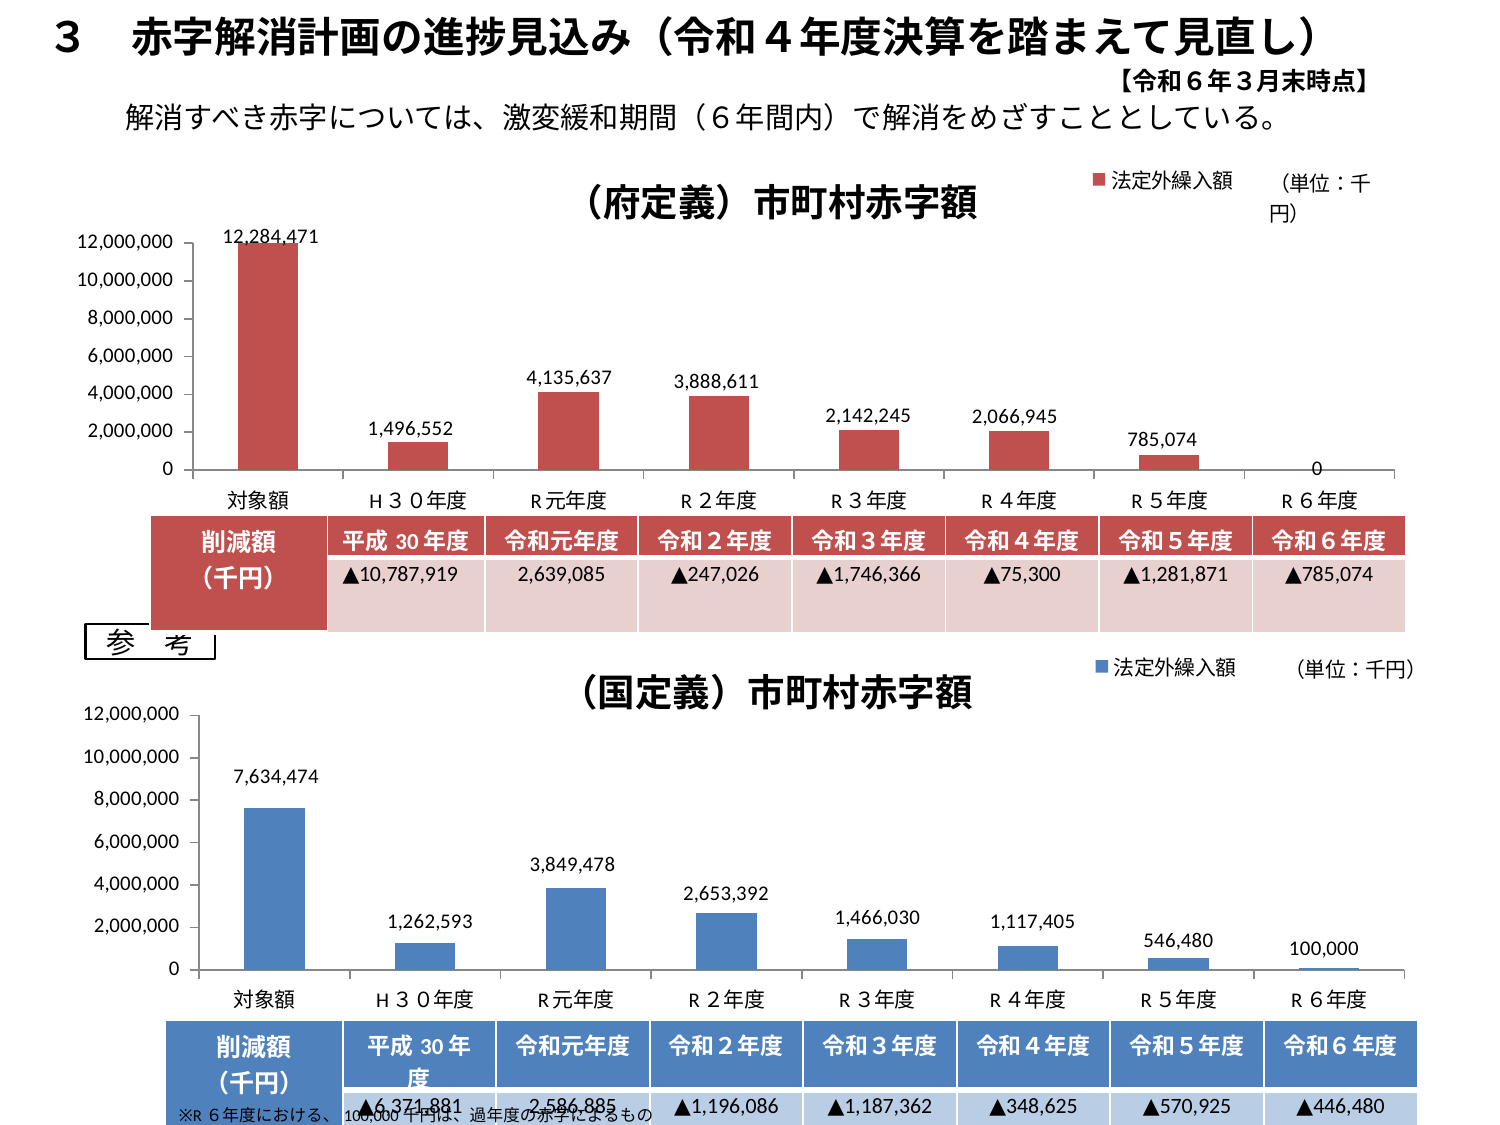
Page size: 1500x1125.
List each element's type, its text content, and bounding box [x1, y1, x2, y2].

table_cell ▲1,187,362 [804, 1093, 956, 1097]
table_cell ▲1,281,871 [1100, 560, 1252, 622]
table_cell ▲1,746,366 [793, 560, 945, 622]
table_header 令和３年度 [804, 1032, 956, 1087]
table_header 令和５年度 [1111, 1032, 1263, 1087]
table_header 令和元年度 [497, 1032, 649, 1087]
chart [3, 623, 1439, 1024]
text_box ３ 赤字解消計画の進捗見込み（令和４年度決算を踏まえて見直し） 【令和６年３月末時点】 [32, 16, 1439, 106]
table_header 令和４年度 [946, 531, 1098, 555]
table_cell ▲1,196,086 [651, 1093, 802, 1097]
table_header 令和４年度 [958, 1032, 1109, 1087]
table_header 令和６年度 [1265, 1032, 1417, 1087]
table_header 平成30年度 [344, 1032, 495, 1087]
chart [48, 131, 1423, 523]
table_header 令和元年度 [486, 531, 637, 555]
table_header 令和３年度 [793, 531, 945, 555]
text_box ※R６年度における、100,000千円は、過年度の赤字によるもの [164, 1097, 1249, 1125]
table_header 令和２年度 [651, 1032, 802, 1087]
table_header 削減額 （千円） [151, 531, 327, 622]
table_cell 2,639,085 [486, 560, 637, 622]
table_cell ▲6,371,881 [344, 1093, 495, 1097]
table_header 令和６年度 [1253, 531, 1405, 555]
table_cell ▲785,074 [1253, 560, 1405, 622]
table_header 平成30年度 [328, 531, 484, 555]
table_cell ▲570,925 [1111, 1093, 1263, 1125]
table_header 令和５年度 [1100, 531, 1252, 555]
table_header 令和２年度 [639, 531, 791, 555]
table_header 削減額 （千円） [166, 1032, 342, 1097]
table_cell 2,586,885 [497, 1093, 649, 1097]
table_cell ▲10,787,919 [328, 560, 484, 622]
table_cell ▲75,300 [946, 560, 1098, 622]
text_box 解消すべき赤字については、激変緩和期間（６年間内）で解消をめざすこととしている。 [77, 87, 1418, 130]
table_cell ▲348,625 [958, 1093, 1109, 1097]
table_cell ▲446,480 [1265, 1093, 1417, 1125]
table_cell ▲247,026 [639, 560, 791, 622]
